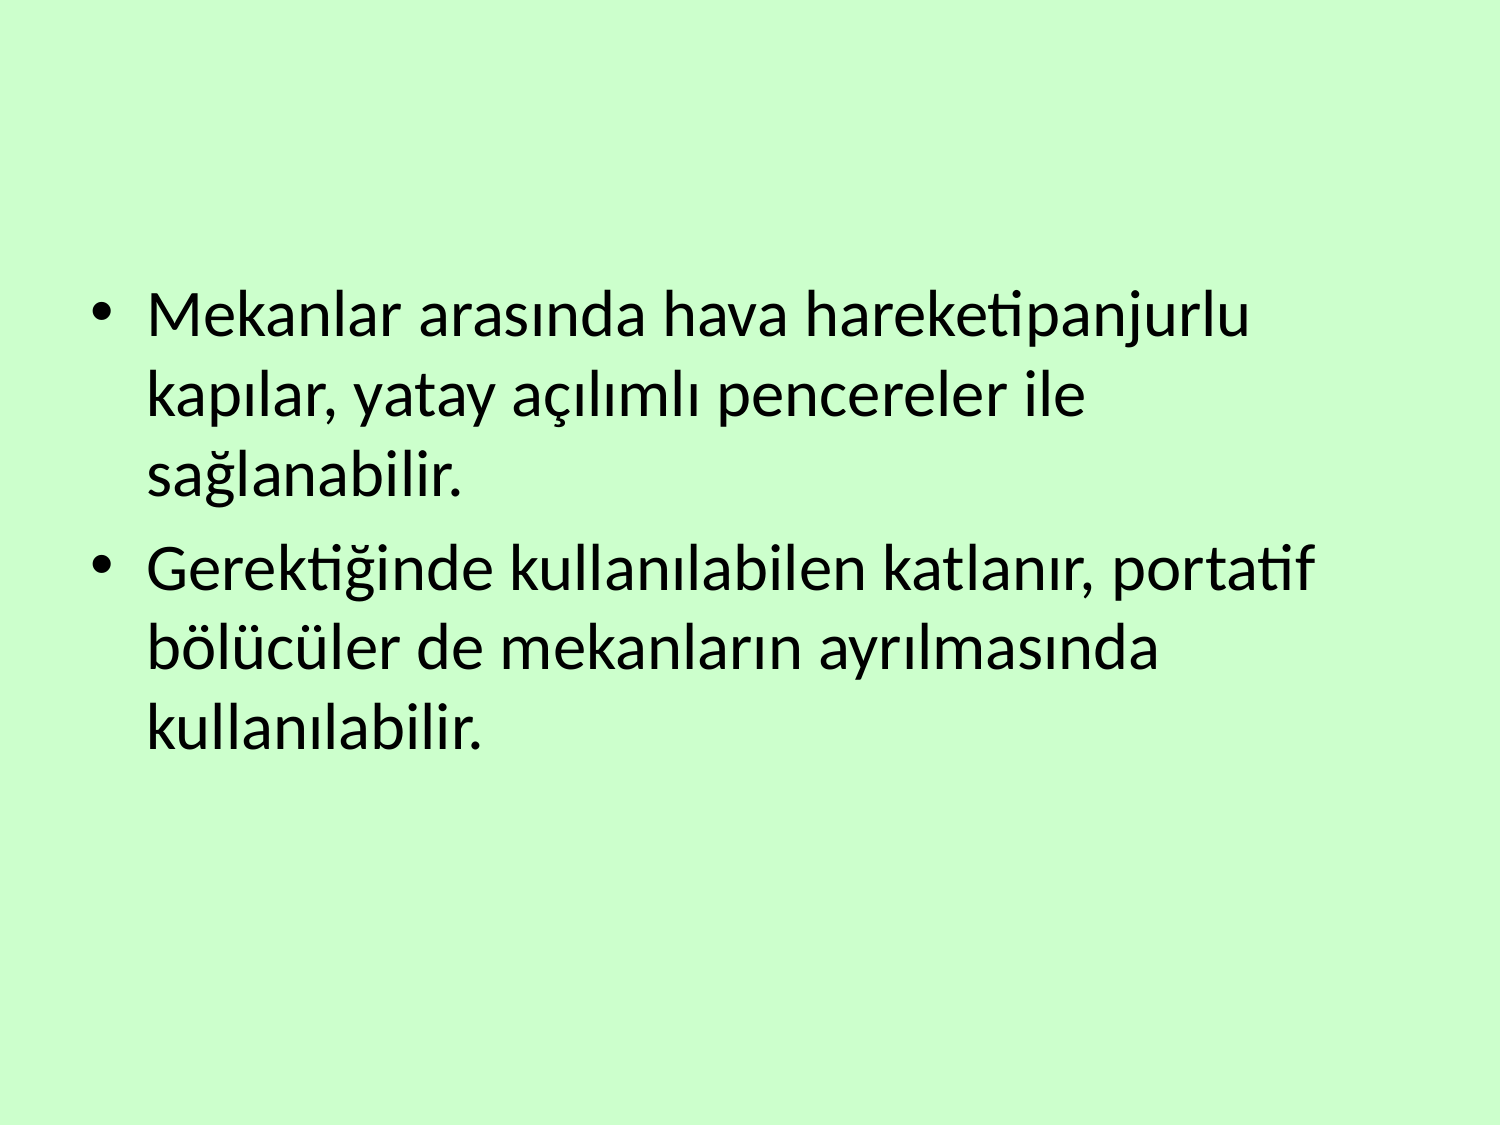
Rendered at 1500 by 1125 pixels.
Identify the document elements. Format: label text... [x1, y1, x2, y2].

list Mekanlar arasında hava hareketipanjurlu kapılar, yatay açılımlı pencereler ile sağlanabilir. Gerektiğinde kullanılabilen katlanır, portatif bölücüler de mekanların ayrılmasında kullanılabilir. [75, 262, 1425, 1005]
